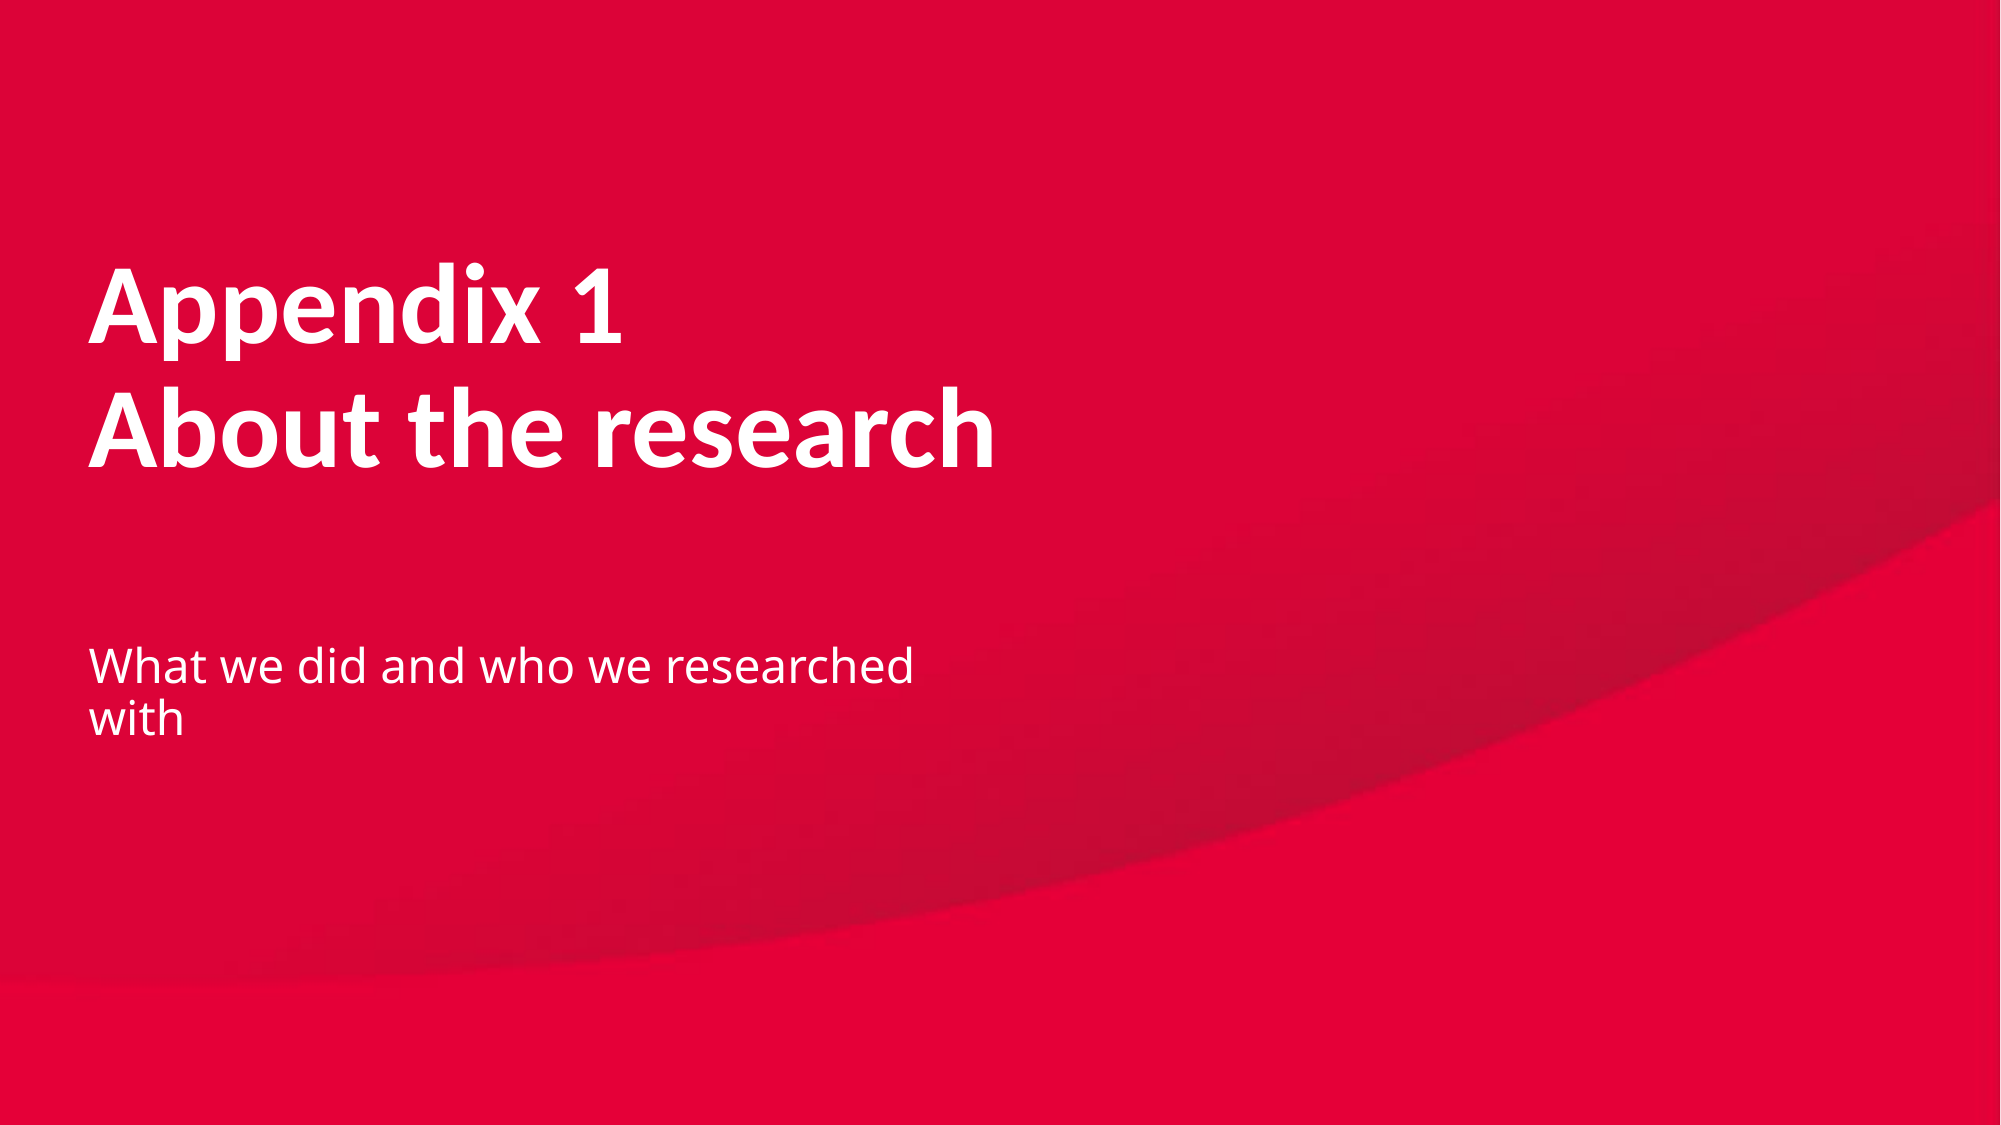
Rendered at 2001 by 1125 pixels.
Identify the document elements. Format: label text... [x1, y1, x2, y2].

list What we did and who we researched with [88, 642, 929, 878]
picture [0, 0, 2001, 1125]
title Appendix 1 About the research [88, 245, 1368, 460]
